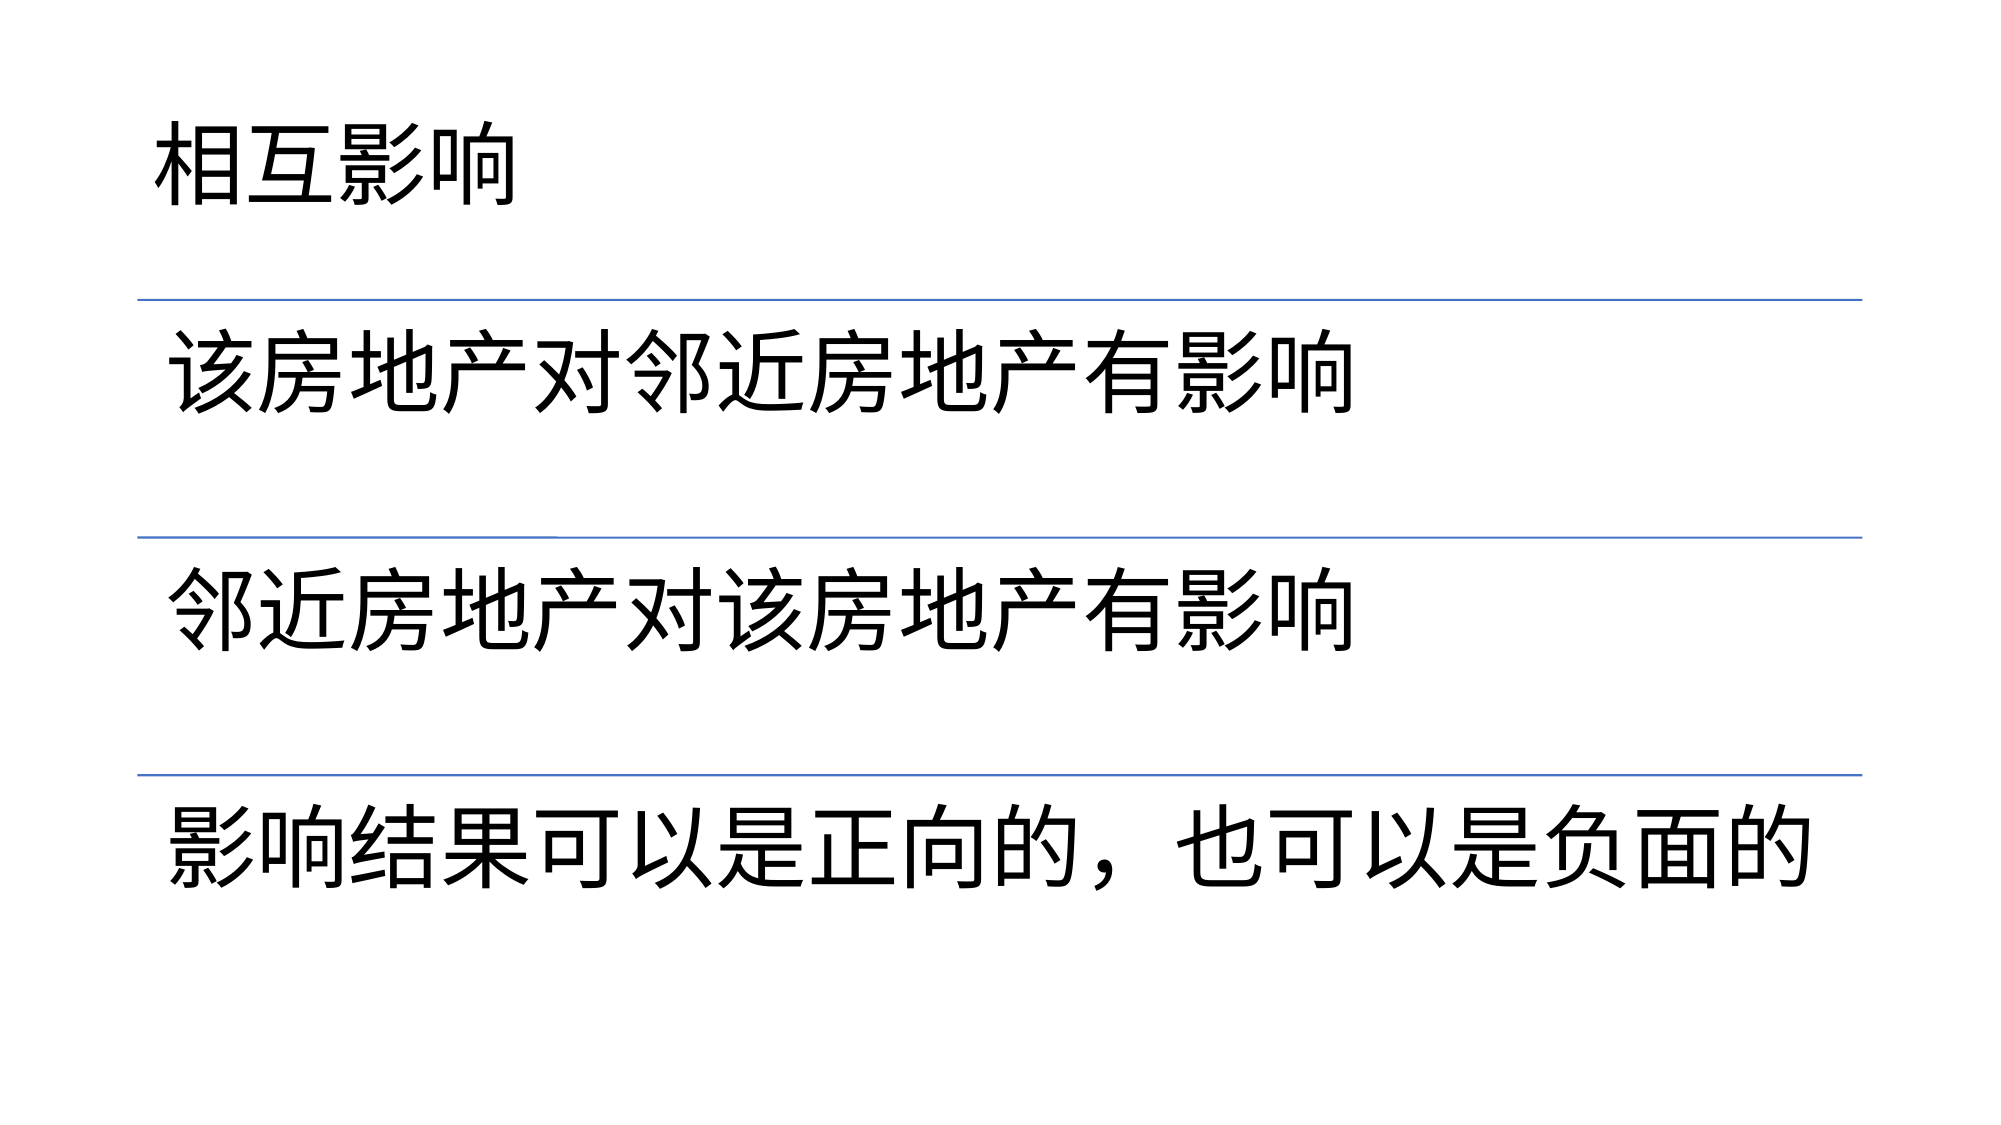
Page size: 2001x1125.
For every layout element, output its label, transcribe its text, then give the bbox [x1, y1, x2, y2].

title 相互影响 [137, 59, 1863, 278]
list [137, 299, 1863, 1014]
